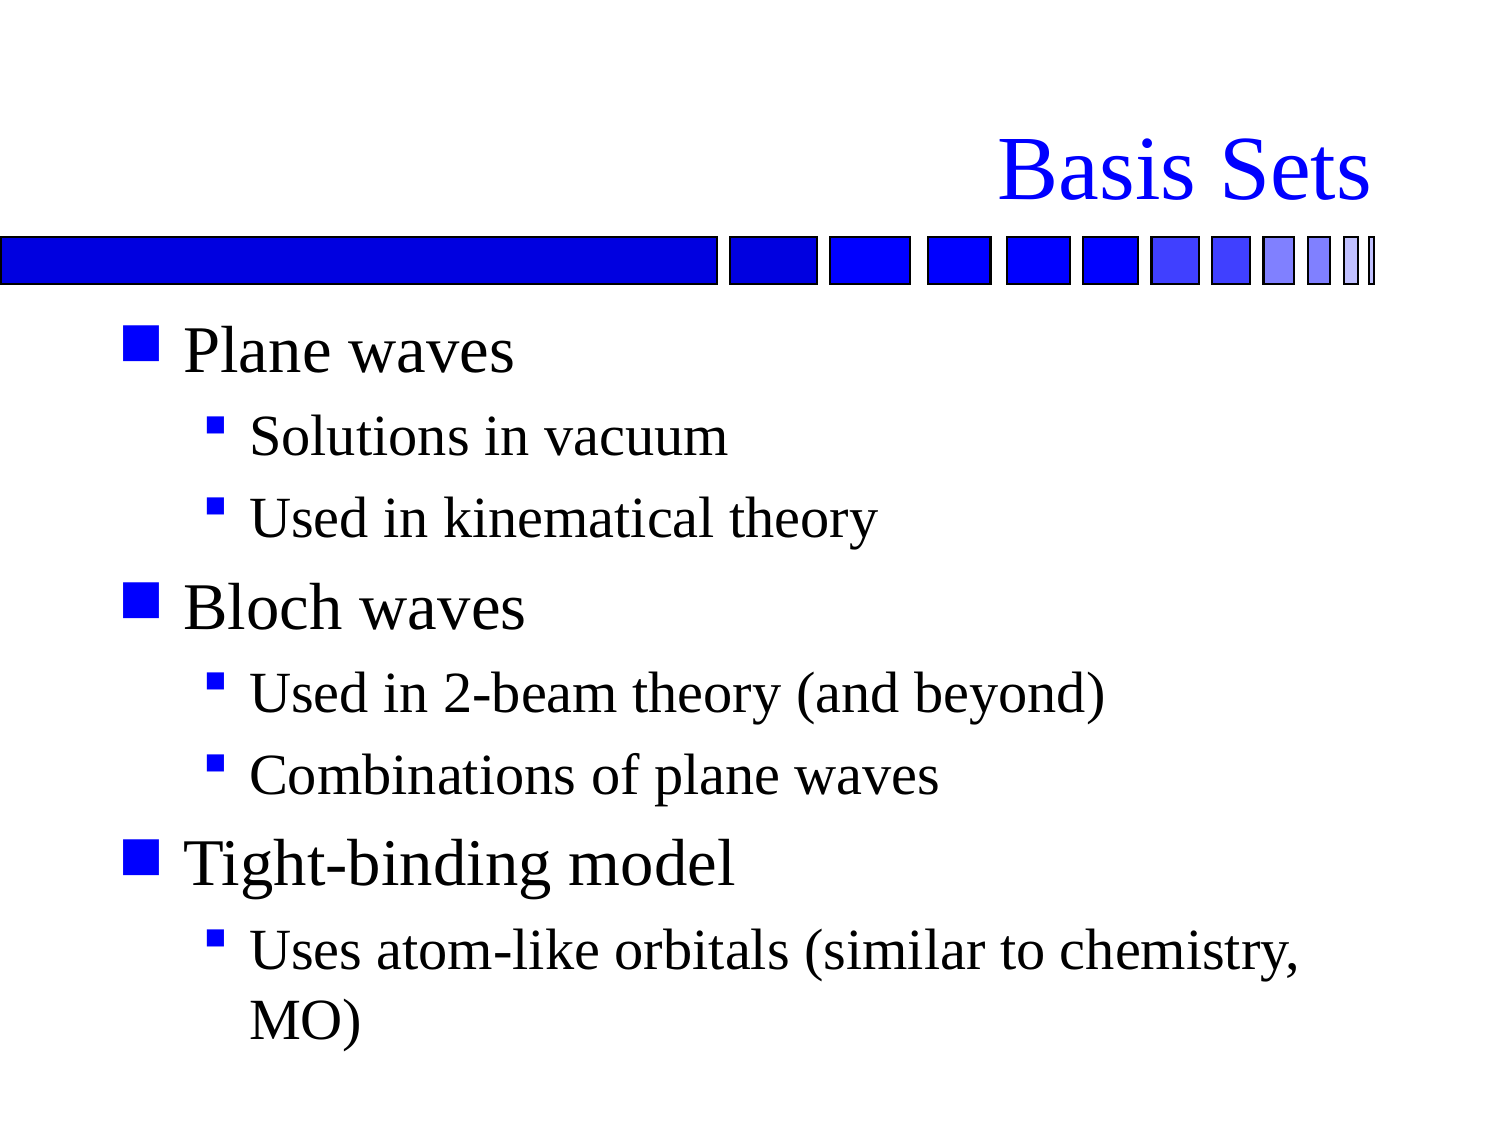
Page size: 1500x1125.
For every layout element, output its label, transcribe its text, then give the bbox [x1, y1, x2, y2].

list Plane waves Solutions in vacuum Used in kinematical theory Bloch waves Used in 2-beam theory (and beyond) Combinations of plane waves Tight-binding model Uses atom-like orbitals (similar to chemistry, MO) [112, 298, 1388, 974]
title Basis Sets [112, 31, 1388, 225]
